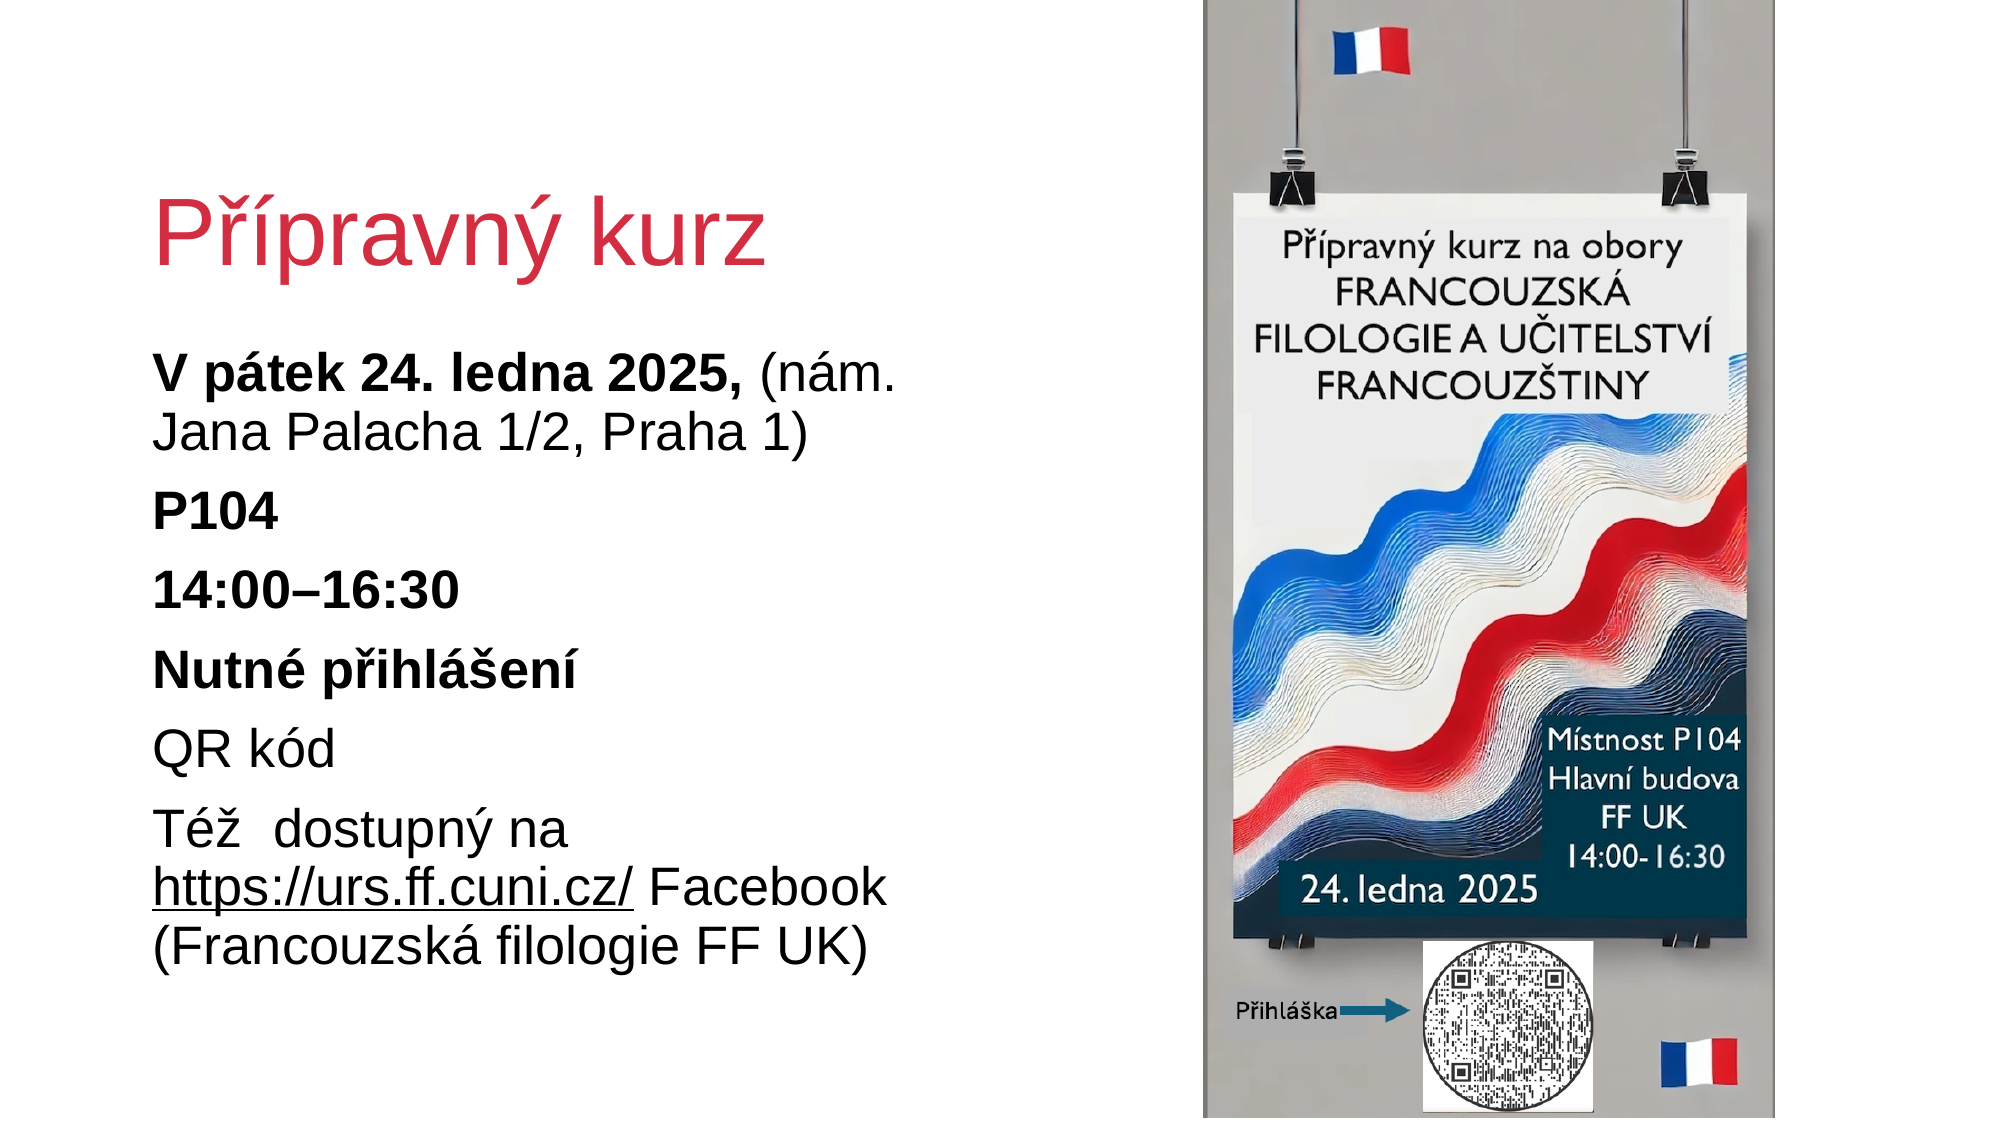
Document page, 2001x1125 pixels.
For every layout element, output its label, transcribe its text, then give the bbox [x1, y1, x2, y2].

picture [1201, 0, 1775, 1118]
title Přípravný kurz [137, 75, 970, 294]
list V pátek 24. ledna 2025, (nám. Jana Palacha 1/2, Praha 1) P104 14:00–16:30 Nutné přihlášení QR kód Též dostupný na https://urs.ff.cuni.cz/ Facebook (Francouzská filologie FF UK) [137, 337, 1000, 1080]
